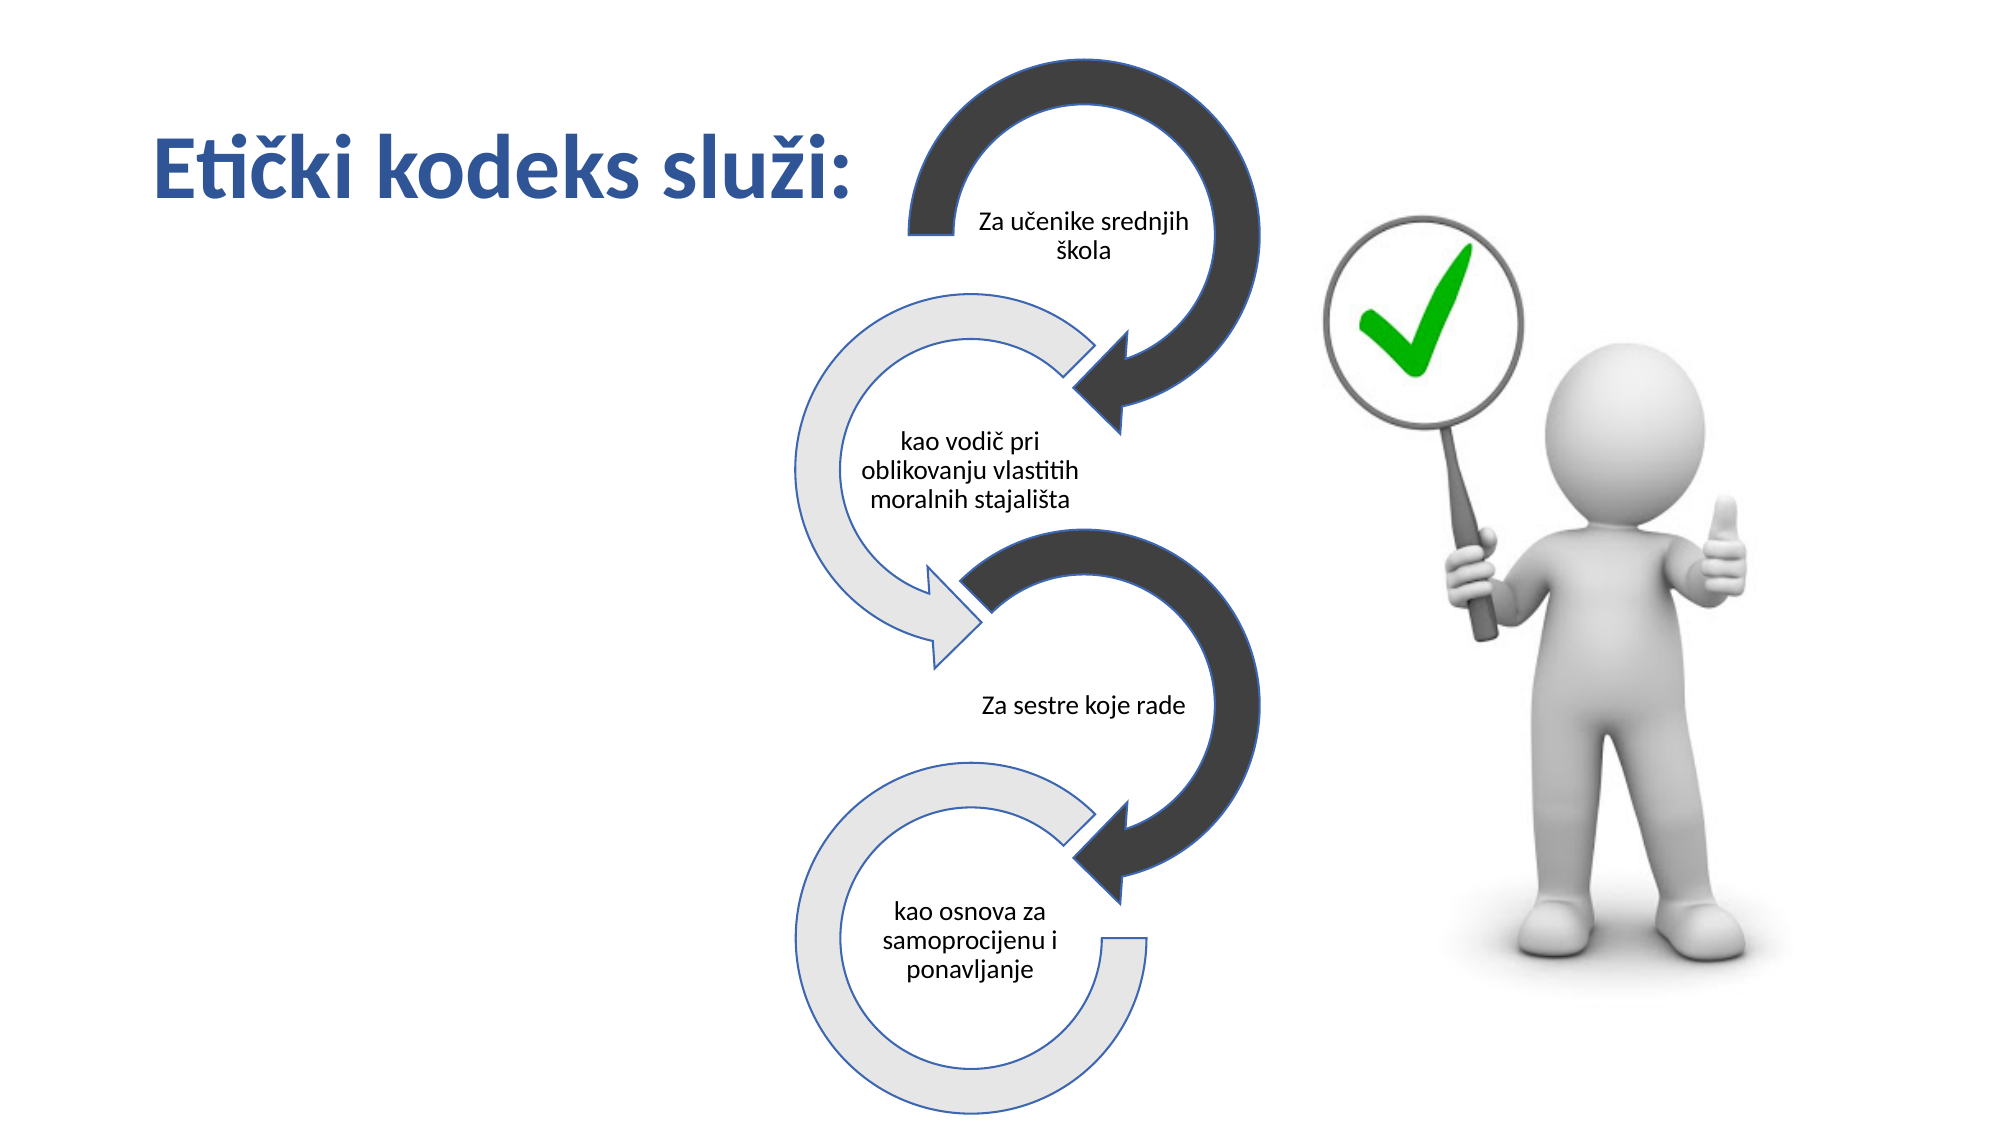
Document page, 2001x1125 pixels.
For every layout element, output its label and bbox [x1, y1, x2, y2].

picture [1271, 180, 1902, 1063]
list [55, 30, 2000, 1114]
